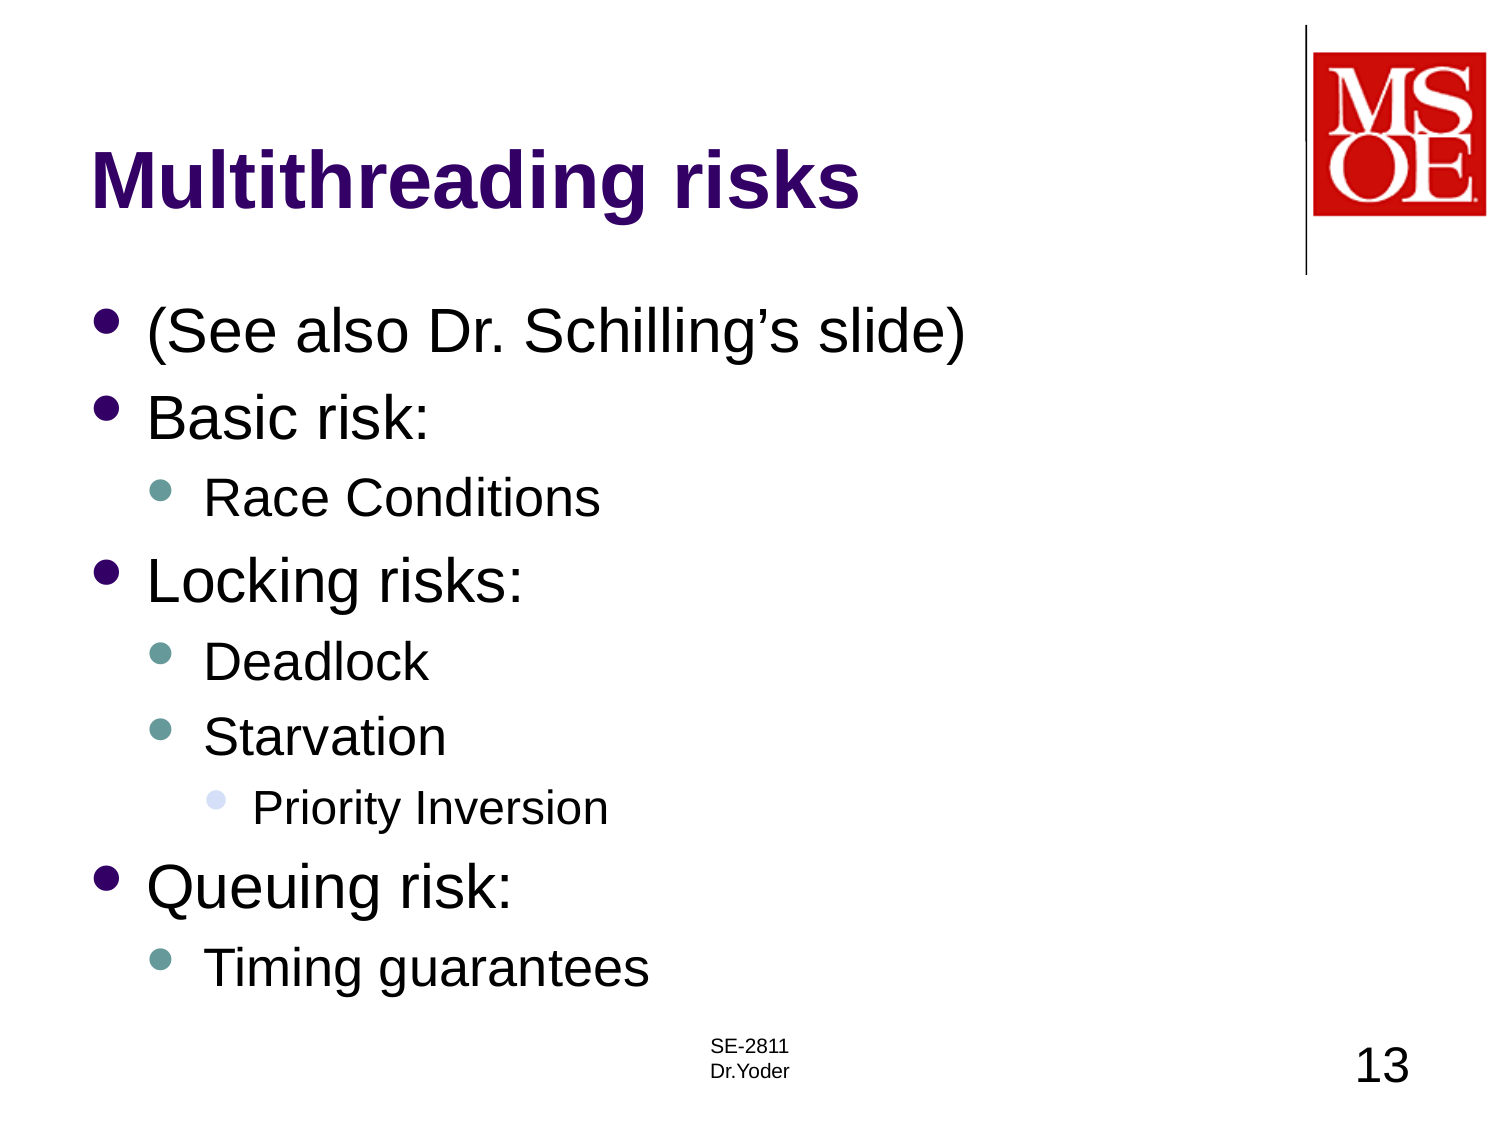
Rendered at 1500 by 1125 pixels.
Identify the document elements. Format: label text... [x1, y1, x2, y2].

slide_number 13 [1074, 1024, 1426, 1101]
footer SE-2811 Dr.Yoder [512, 1024, 988, 1101]
picture [1313, 37, 1488, 232]
list (See also Dr. Schilling’s slide) Basic risk: Race Conditions Locking risks: Deadlock Starvation Priority Inversion Queuing risk: Timing guarantees [74, 281, 1426, 1006]
title Multithreading risks [74, 19, 1313, 233]
